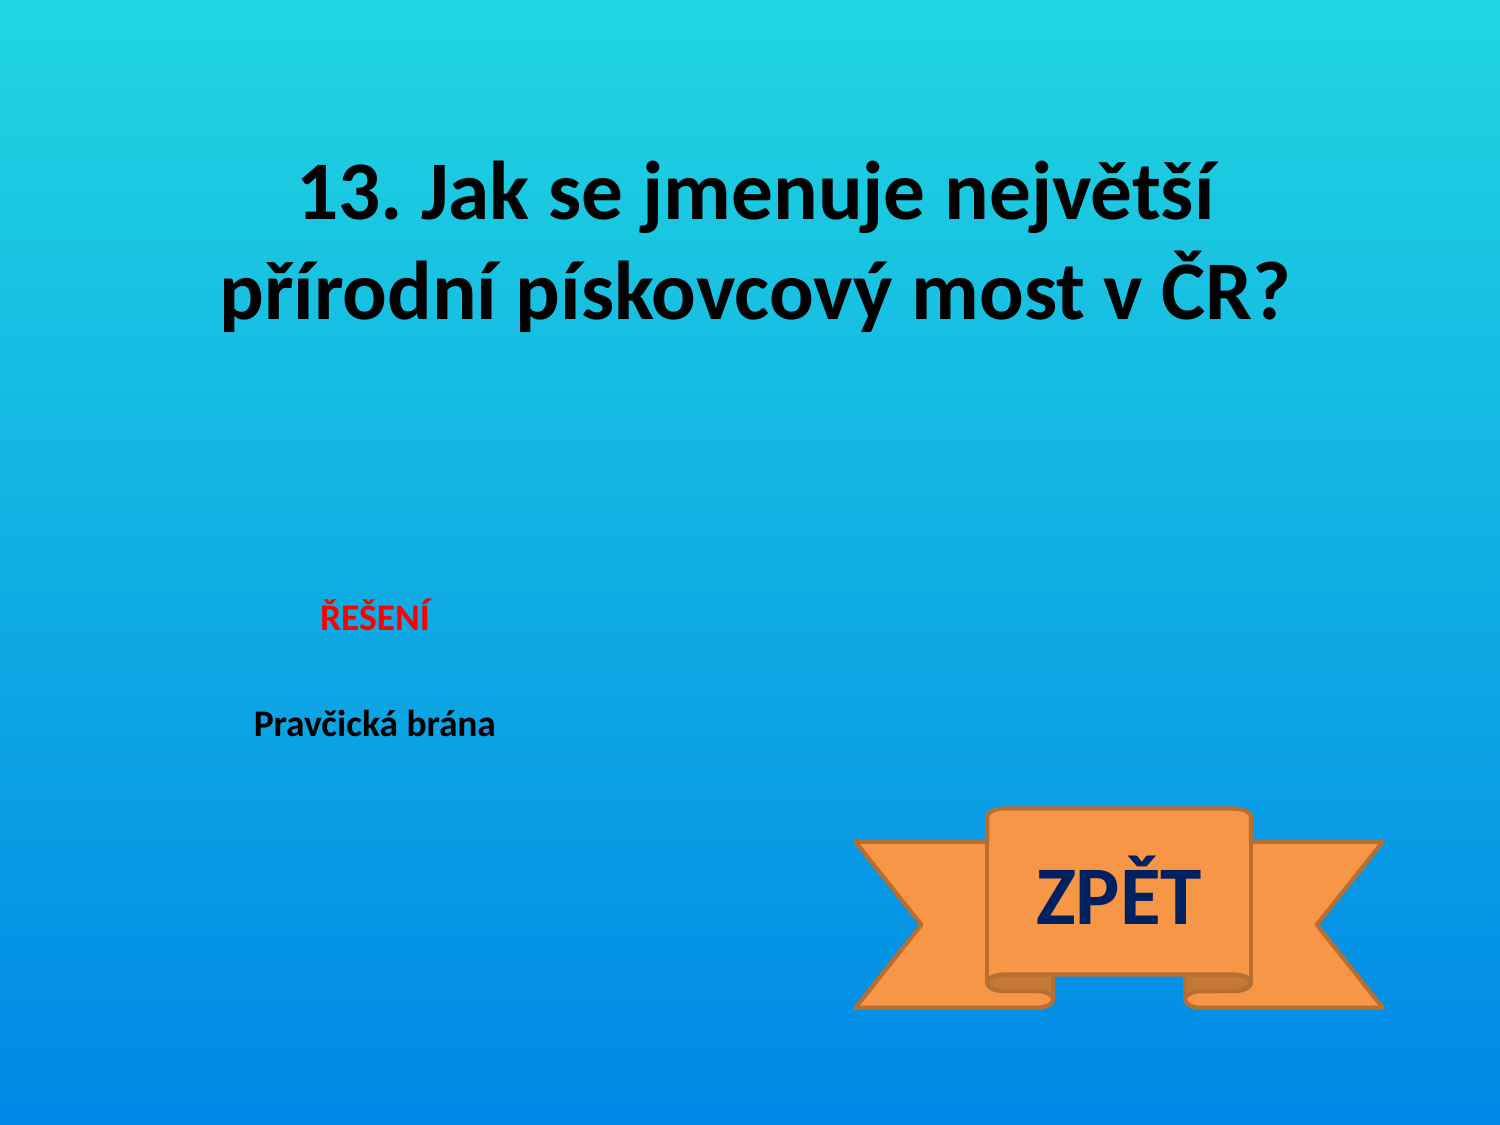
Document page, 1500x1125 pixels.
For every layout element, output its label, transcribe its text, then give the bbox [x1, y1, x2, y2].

text_box ŘEŠENÍ [152, 585, 598, 646]
text_box Pravčická brána [152, 691, 598, 752]
text_box ZPĚT [853, 806, 1385, 1010]
text_box 13. Jak se jmenuje největší přírodní pískovcový most v ČR? [163, 128, 1348, 344]
